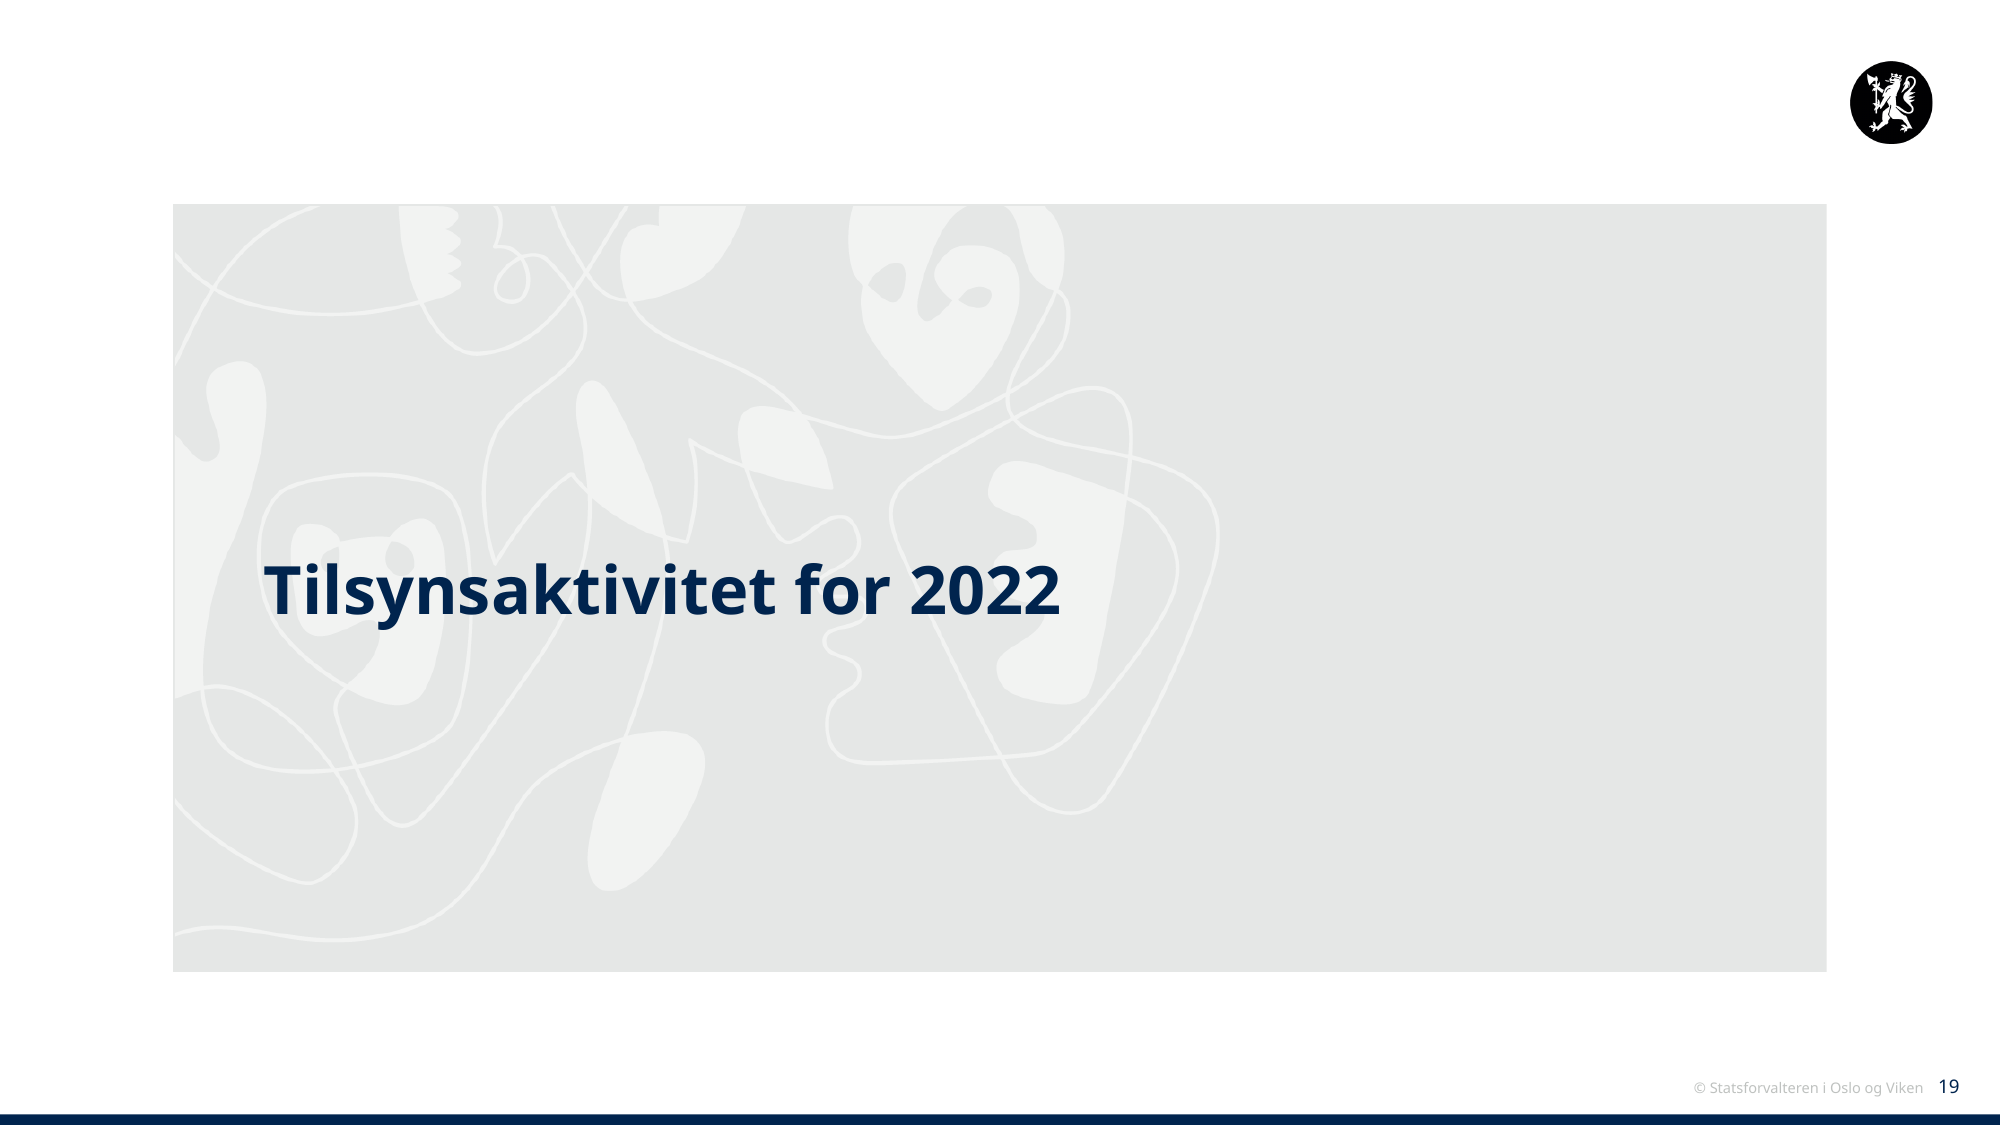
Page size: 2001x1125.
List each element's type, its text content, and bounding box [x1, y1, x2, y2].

list Tilsynsaktivitet for 2022 [249, 305, 1706, 871]
picture [174, 206, 1220, 970]
picture [1850, 61, 1934, 144]
